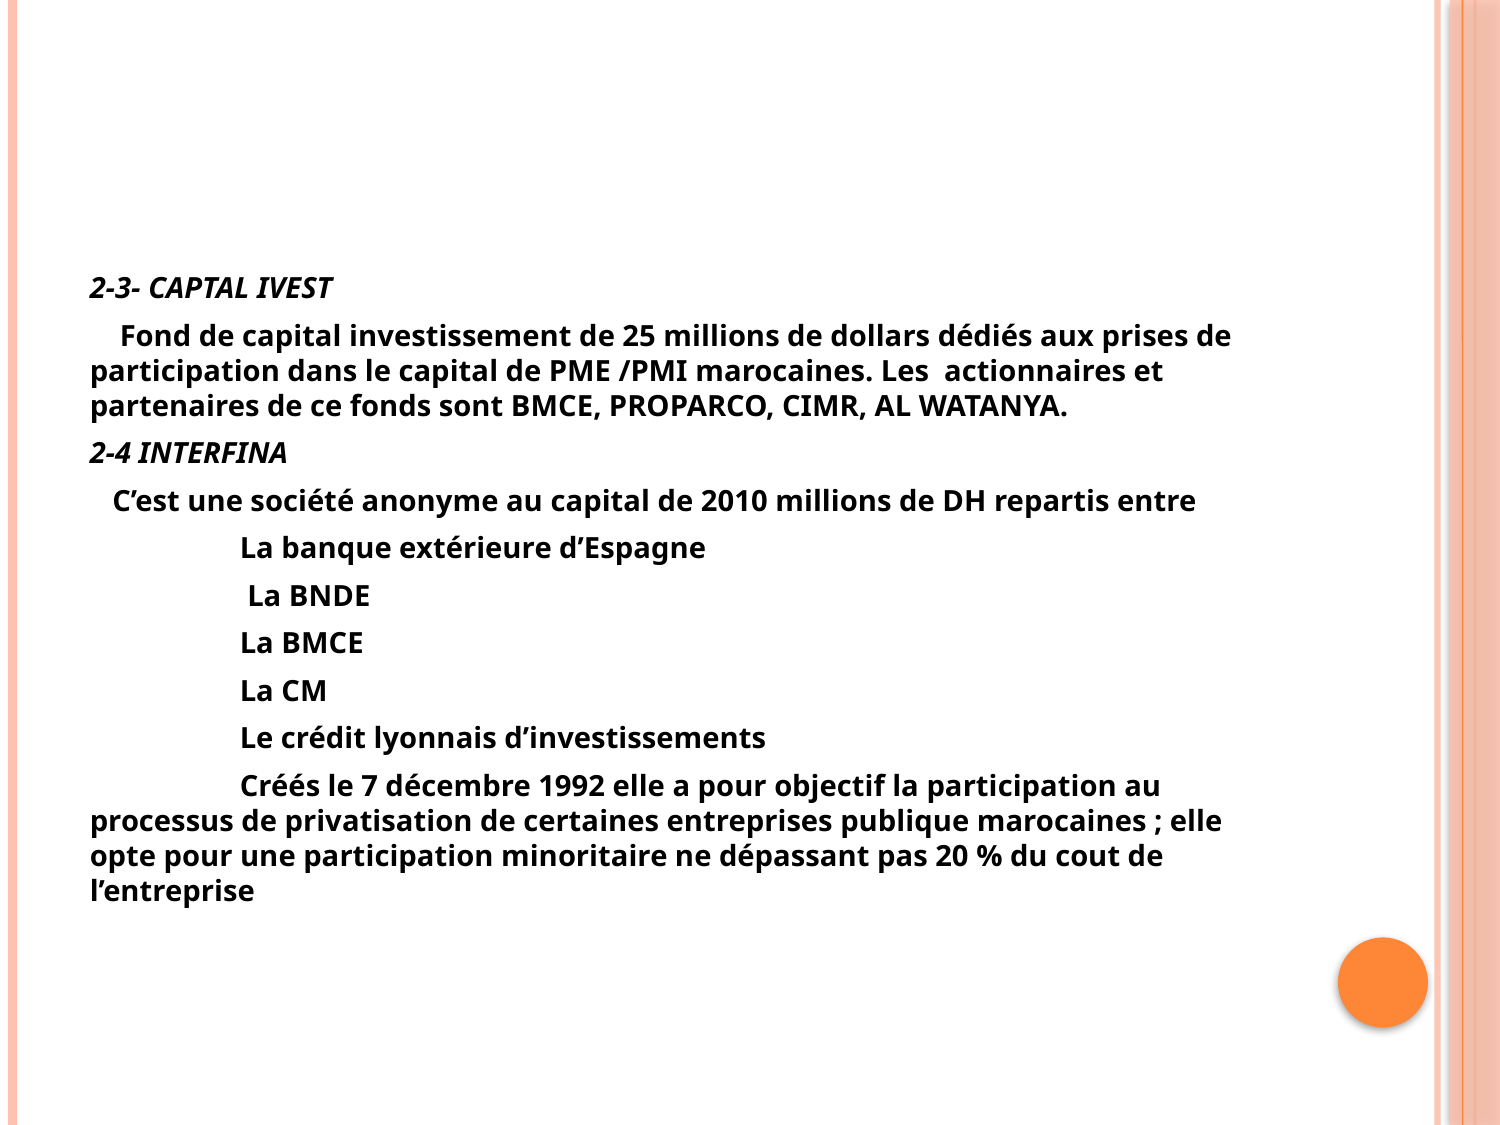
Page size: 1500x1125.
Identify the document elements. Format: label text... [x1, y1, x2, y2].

list 2-3- CAPTAL IVEST Fond de capital investissement de 25 millions de dollars dédiés aux prises de participation dans le capital de PME /PMI marocaines. Les actionnaires et partenaires de ce fonds sont BMCE, PROPARCO, CIMR, AL WATANYA. 2-4 INTERFINA C’est une société anonyme au capital de 2010 millions de DH repartis entre La banque extérieure d’Espagne La BNDE La BMCE La CM Le crédit lyonnais d’investissements Créés le 7 décembre 1992 elle a pour objectif la participation au processus de privatisation de certaines entreprises publique marocaines ; elle opte pour une participation minoritaire ne dépassant pas 20 % du cout de l’entreprise [75, 262, 1300, 1062]
